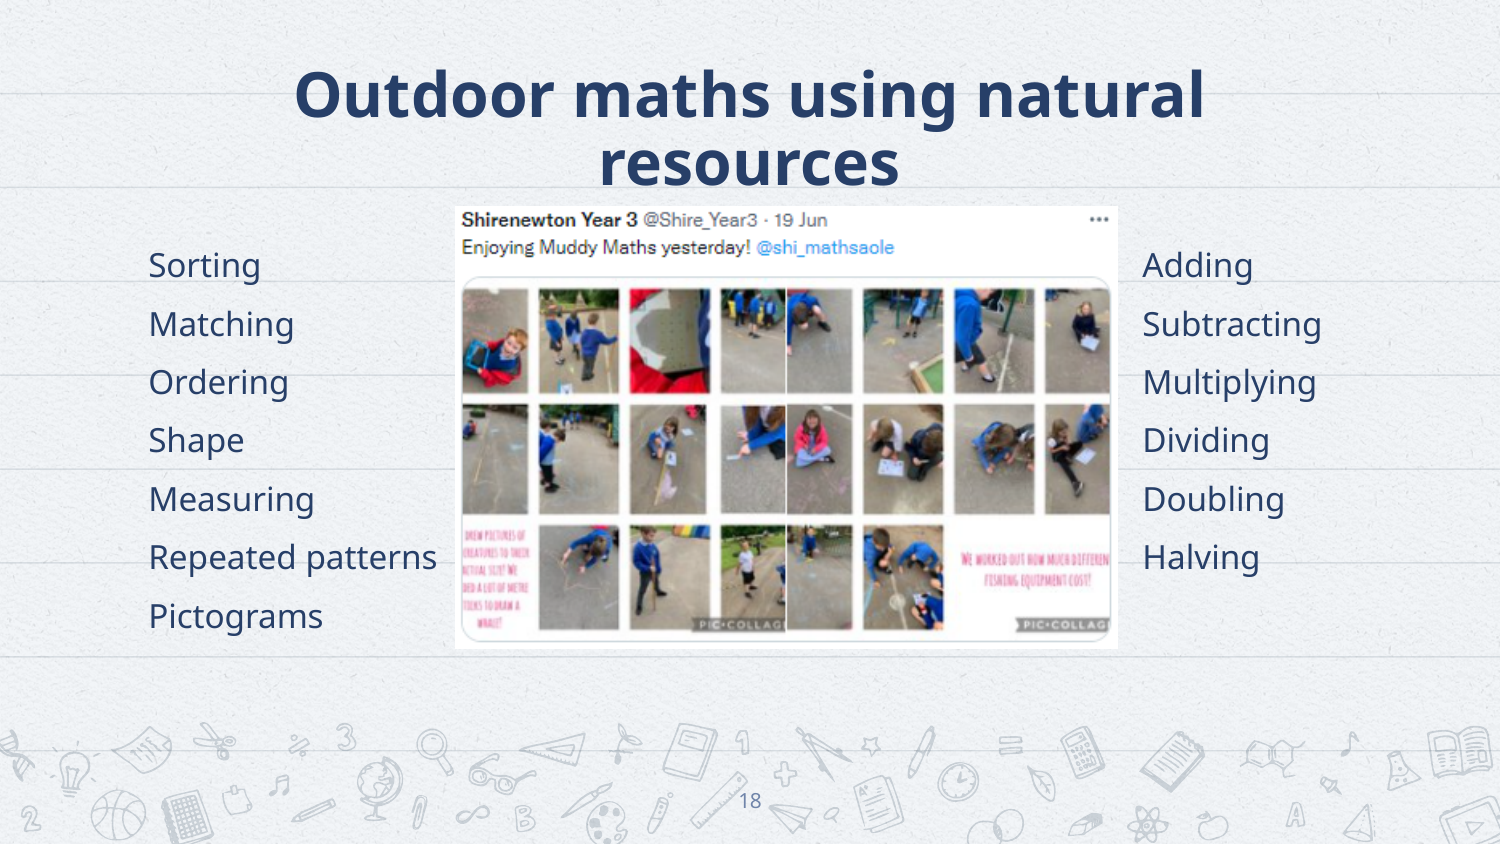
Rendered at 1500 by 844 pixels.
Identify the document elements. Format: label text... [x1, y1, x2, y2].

picture [0, 0, 1500, 844]
list Adding Subtracting Multiplying Dividing Doubling Halving [1142, 238, 1385, 681]
title Outdoor maths using natural resources [168, 108, 1332, 199]
slide_number ‹#› [705, 779, 795, 825]
list Sorting Matching Ordering Shape Measuring Repeated patterns Pictograms [148, 238, 529, 681]
